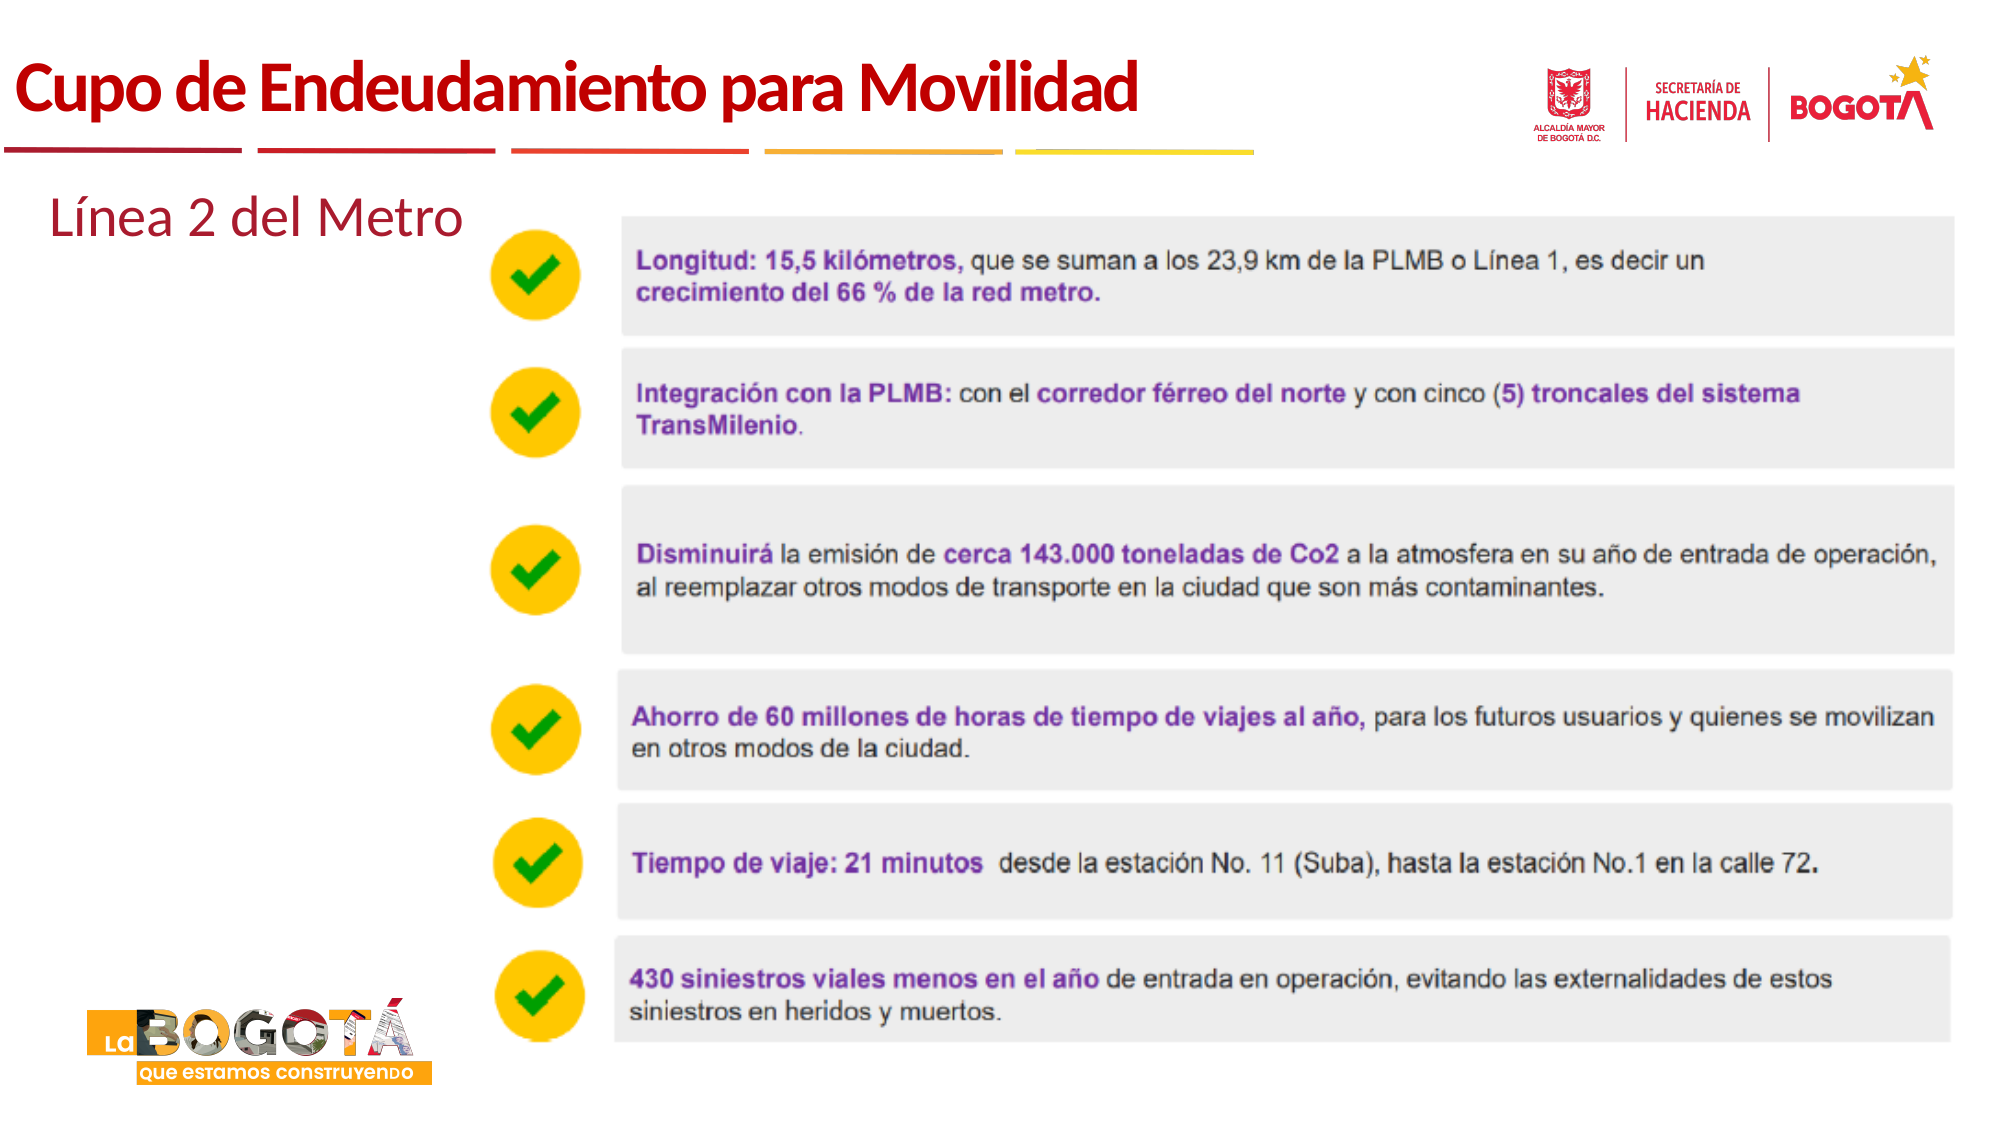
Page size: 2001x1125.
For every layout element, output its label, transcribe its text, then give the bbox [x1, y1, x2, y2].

text_box Línea 2 del Metro [34, 170, 1874, 255]
text_box Cupo de Endeudamiento para Movilidad [0, 33, 1564, 142]
picture [1564, 55, 1934, 142]
picture [87, 998, 432, 1085]
picture [0, 147, 1261, 155]
picture [486, 213, 1966, 1048]
